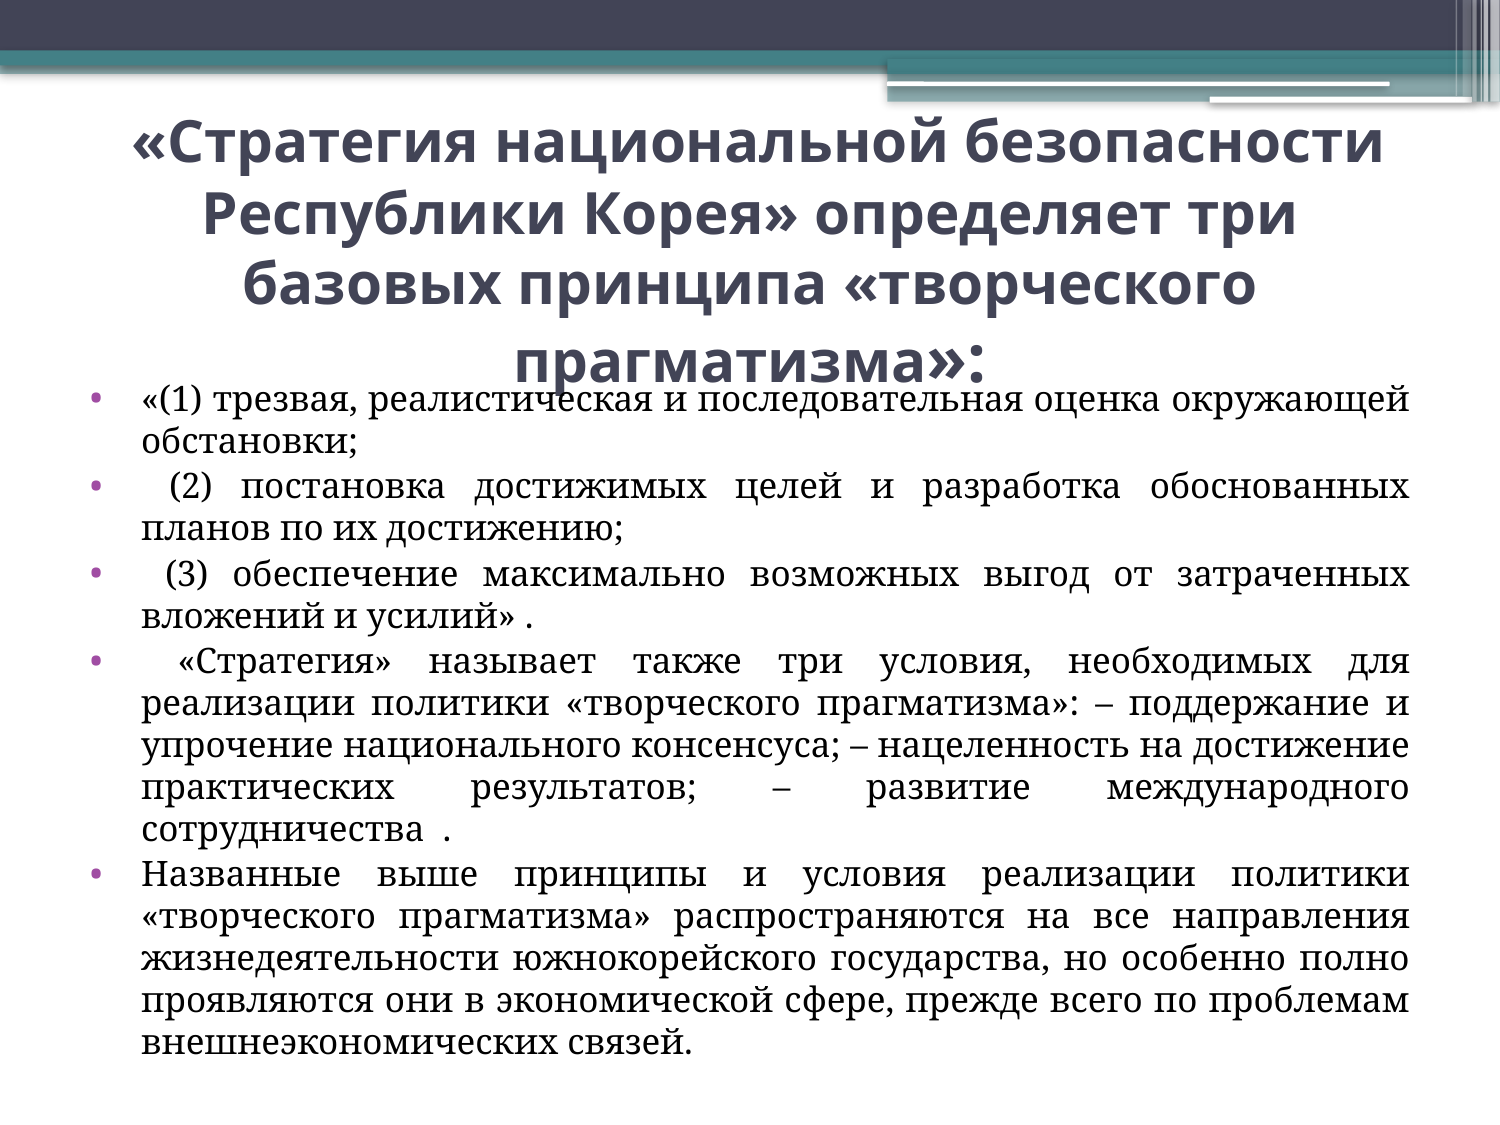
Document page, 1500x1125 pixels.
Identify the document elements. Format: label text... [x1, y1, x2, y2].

list «(1) трезвая, реалистическая и последовательная оценка окружающей обстановки; (2) постановка достижимых целей и разработка обоснованных планов по их достижению; (3) обеспечение максимально возможных выгод от затраченных вложений и усилий» . «Стратегия» называет также три условия, необходимых для реализации политики «творческого прагматизма»: – поддержание и упрочение национального консенсуса; – нацеленность на достижение практических результатов; – развитие международного сотрудничества . Названные выше принципы и условия реализации политики «творческого прагматизма» распространяются на все направления жизнедеятельности южнокорейского государства, но особенно полно проявляются они в экономической сфере, прежде всего по проблемам внешнеэкономических связей. [75, 368, 1425, 1079]
title «Стратегия национальной безопасности Республики Корея» определяет три базовых принципа «творческого прагматизма»: [75, 128, 1425, 363]
